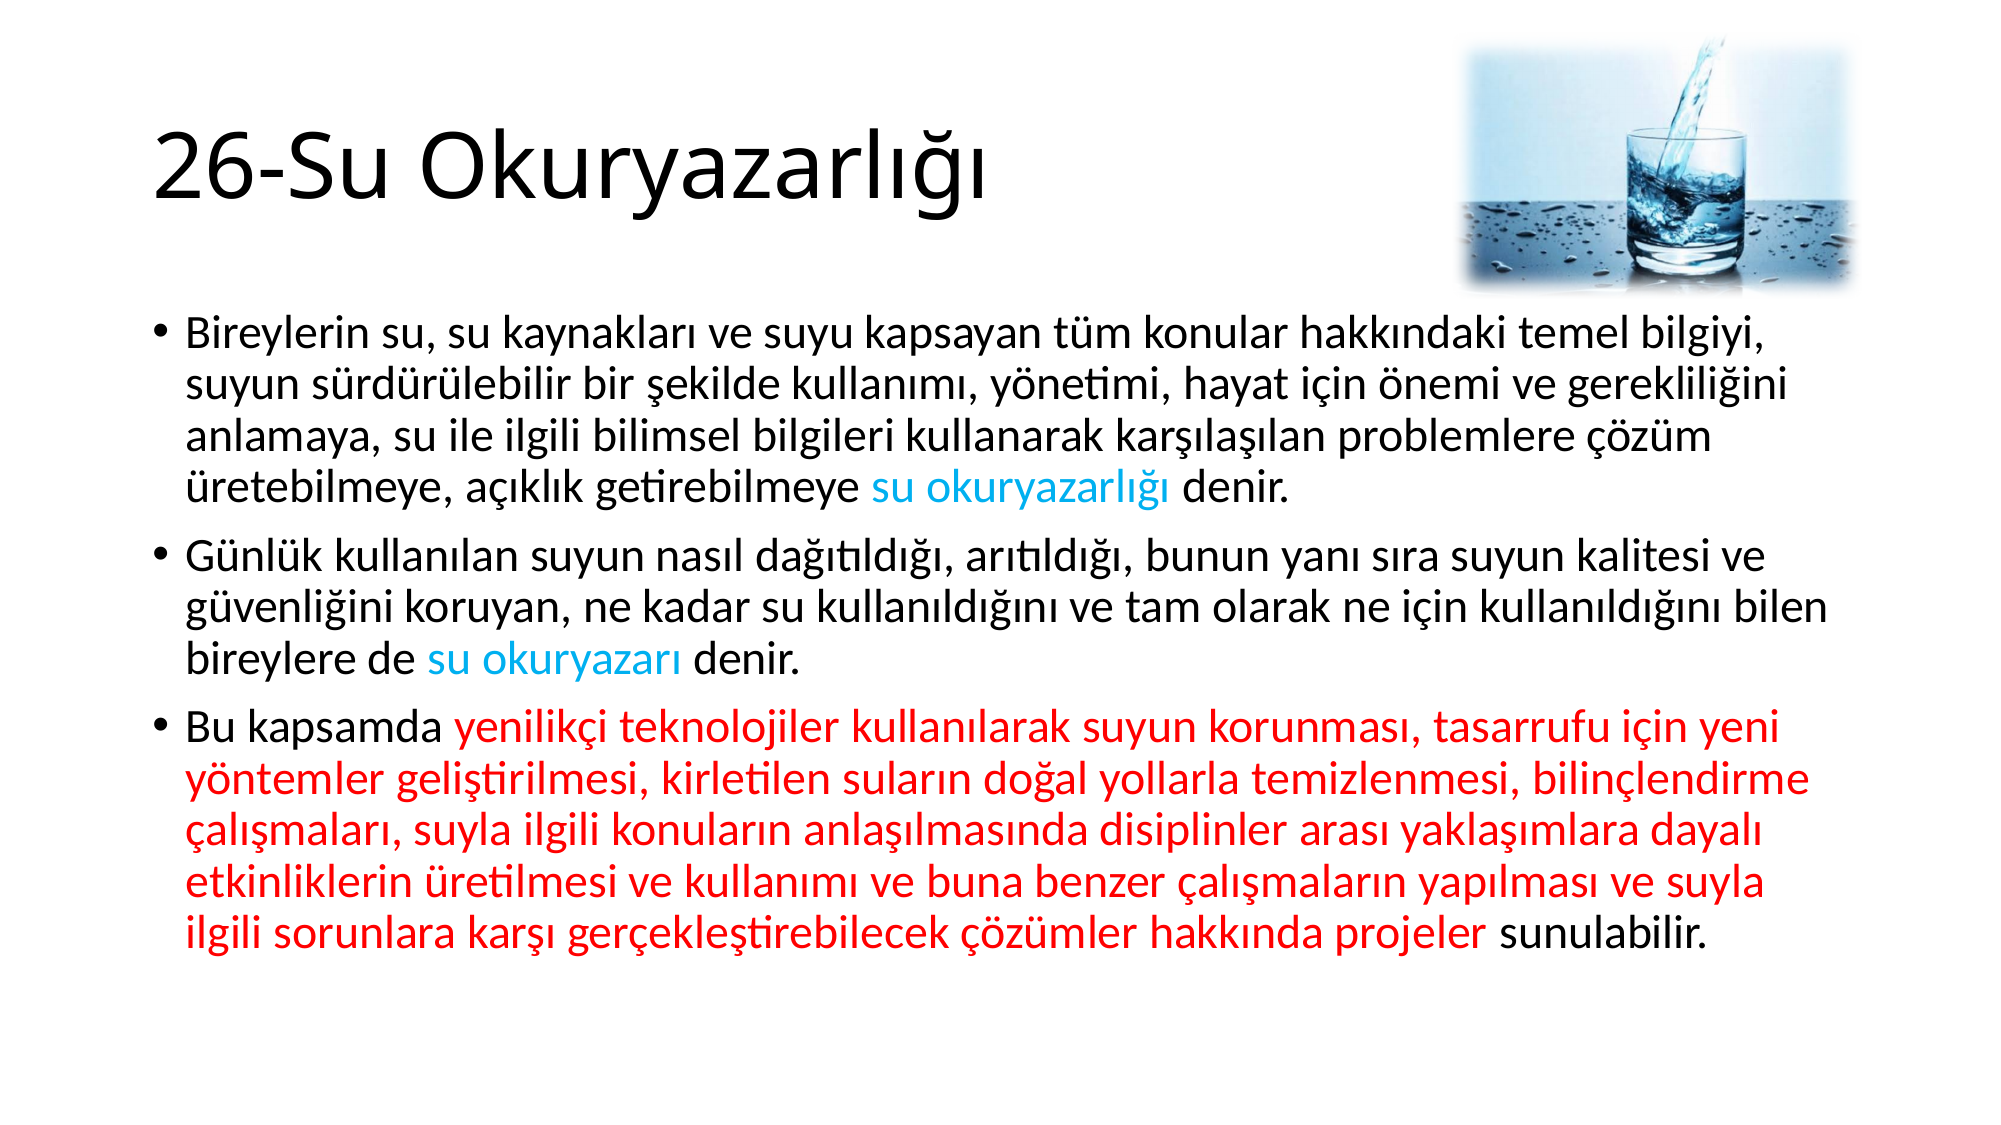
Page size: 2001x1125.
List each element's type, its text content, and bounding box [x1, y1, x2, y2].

picture [1451, 31, 1863, 300]
title 26-Su Okuryazarlığı [137, 59, 1451, 278]
list Bireylerin su, su kaynakları ve suyu kapsayan tüm konular hakkındaki temel bilgiyi, suyun sürdürülebilir bir şekilde kullanımı, yönetimi, hayat için önemi ve gerekliliğini anlamaya, su ile ilgili bilimsel bilgileri kullanarak karşılaşılan problemlere çözüm üretebilmeye, açıklık getirebilmeye su okuryazarlığı denir. Günlük kullanılan suyun nasıl dağıtıldığı, arıtıldığı, bunun yanı sıra suyun kalitesi ve güvenliğini koruyan, ne kadar su kullanıldığını ve tam olarak ne için kullanıldığını bilen bireylere de su okuryazarı denir. Bu kapsamda yenilikçi teknolojiler kullanılarak suyun korunması, tasarrufu için yeni yöntemler geliştirilmesi, kirletilen suların doğal yollarla temizlenmesi, bilinçlendirme çalışmaları, suyla ilgili konuların anlaşılmasında disiplinler arası yaklaşımlara dayalı etkinliklerin üretilmesi ve kullanımı ve buna benzer çalışmaların yapılması ve suyla ilgili sorunlara karşı gerçekleştirebilecek çözümler hakkında projeler sunulabilir. [137, 299, 1863, 1014]
